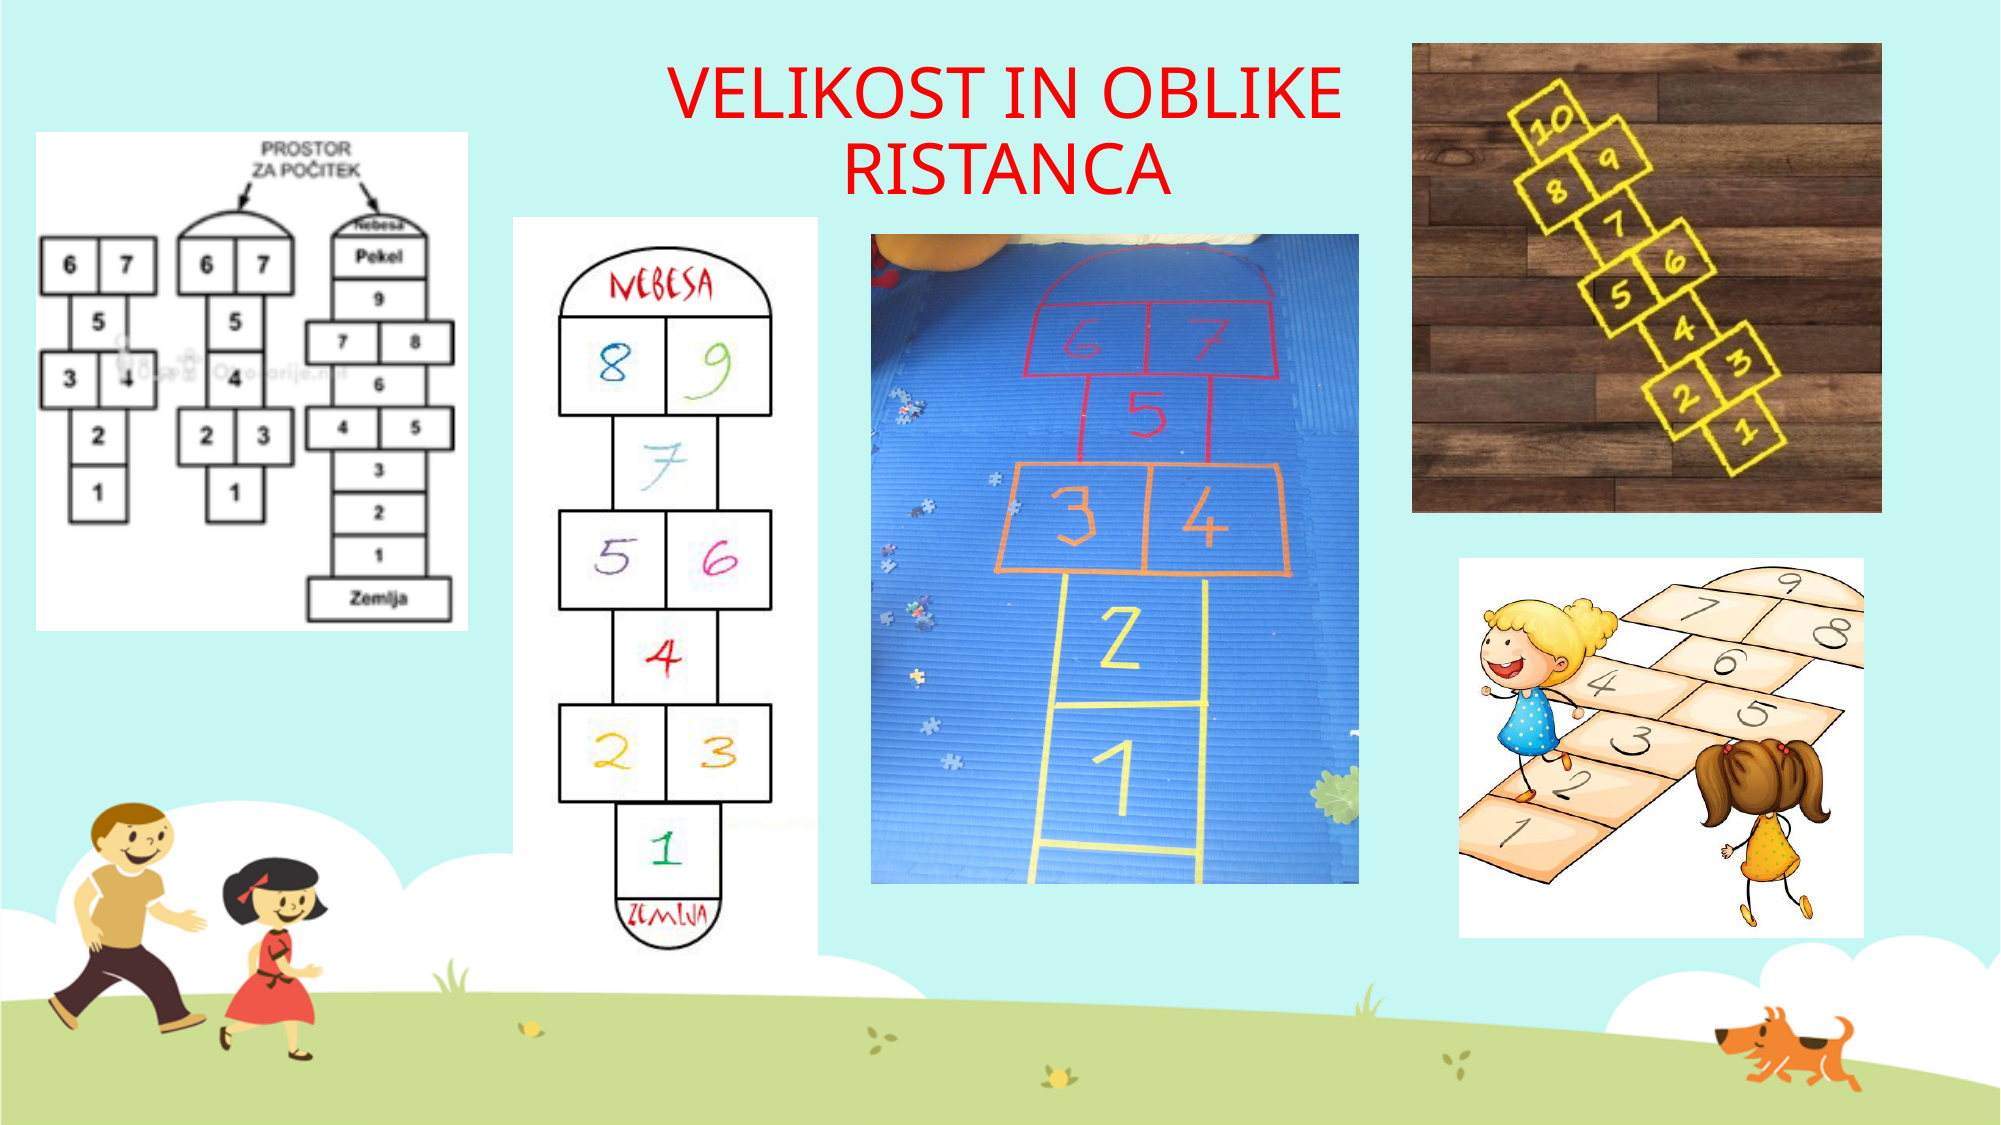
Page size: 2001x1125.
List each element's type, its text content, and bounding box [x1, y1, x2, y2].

list [113, 208, 1900, 938]
picture [0, 0, 2001, 1125]
title VELIKOST IN OBLIKE RISTANCA [485, 47, 1412, 208]
